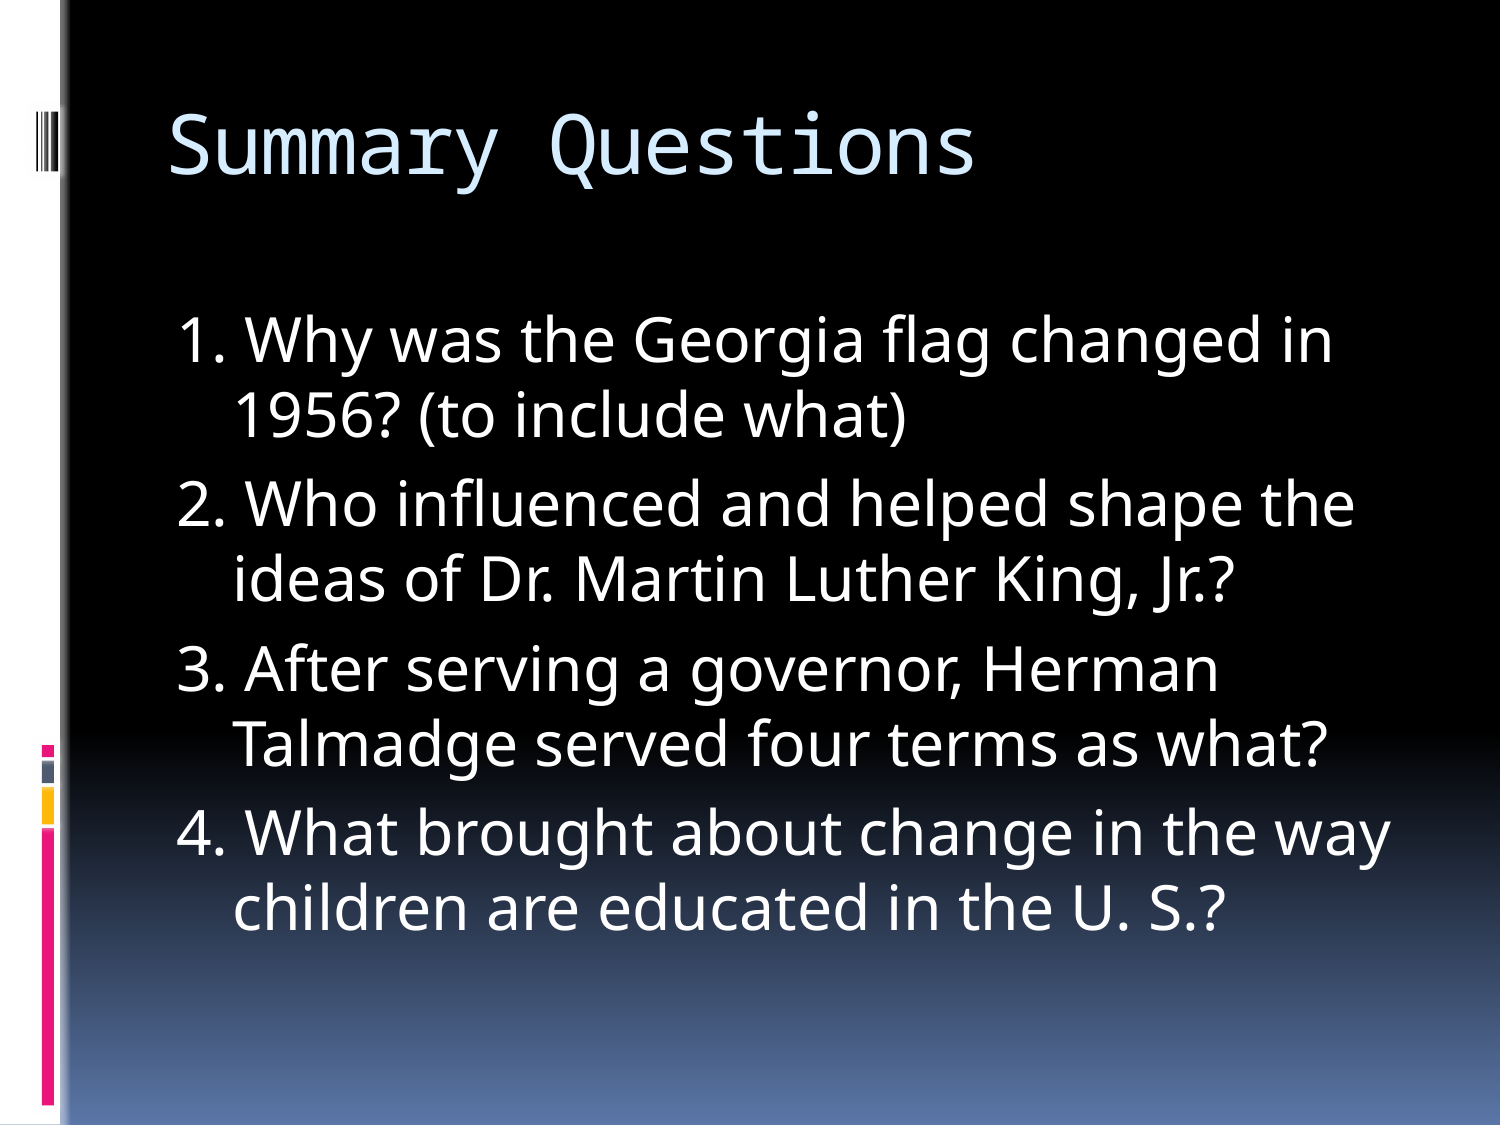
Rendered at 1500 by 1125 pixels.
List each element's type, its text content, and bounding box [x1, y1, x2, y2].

list 1. Why was the Georgia flag changed in 1956? (to include what) 2. Who influenced and helped shape the ideas of Dr. Martin Luther King, Jr.? 3. After serving a governor, Herman Talmadge served four terms as what? 4. What brought about change in the way children are educated in the U. S.? [150, 292, 1425, 1043]
title Summary Questions [150, 83, 1425, 234]
